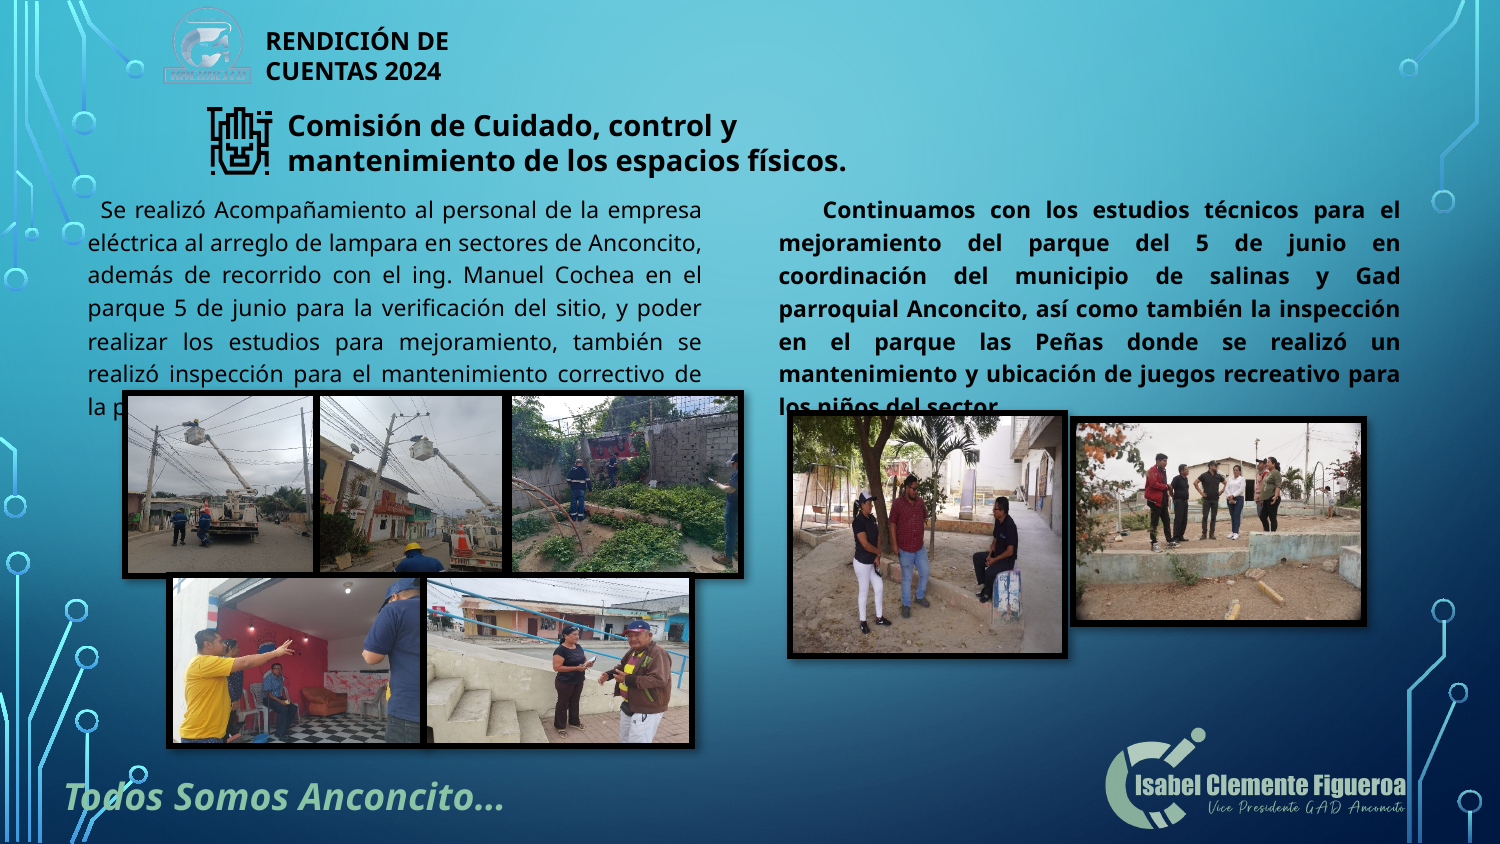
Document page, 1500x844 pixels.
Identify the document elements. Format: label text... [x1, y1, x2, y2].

picture [426, 577, 690, 744]
picture [319, 395, 503, 574]
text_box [206, 106, 273, 175]
picture [127, 395, 314, 574]
picture [172, 577, 421, 744]
subtitle Se realizó Acompañamiento al personal de la empresa eléctrica al arreglo de lampara en sectores de Anconcito, además de recorrido con el ing. Manuel Cochea en el parque 5 de junio para la verificación del sitio, y poder realizar los estudios para mejoramiento, también se realizó inspección para el mantenimiento correctivo de la plaza EL PESCADOR. [44, 174, 718, 420]
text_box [130, 0, 513, 101]
picture [511, 395, 739, 574]
picture [1093, 716, 1424, 836]
text_box Comisión de Cuidado, control y mantenimiento de los espacios físicos. [272, 92, 909, 178]
picture [792, 415, 1063, 654]
text_box Todos Somos Anconcito… [48, 765, 522, 825]
subtitle Continuamos con los estudios técnicos para el mejoramiento del parque del 5 de junio en coordinación del municipio de salinas y Gad parroquial Anconcito, así como también la inspección en el parque las Peñas donde se realizó un mantenimiento y ubicación de juegos recreativo para los niños del sector. [735, 174, 1417, 375]
picture [1075, 422, 1361, 621]
